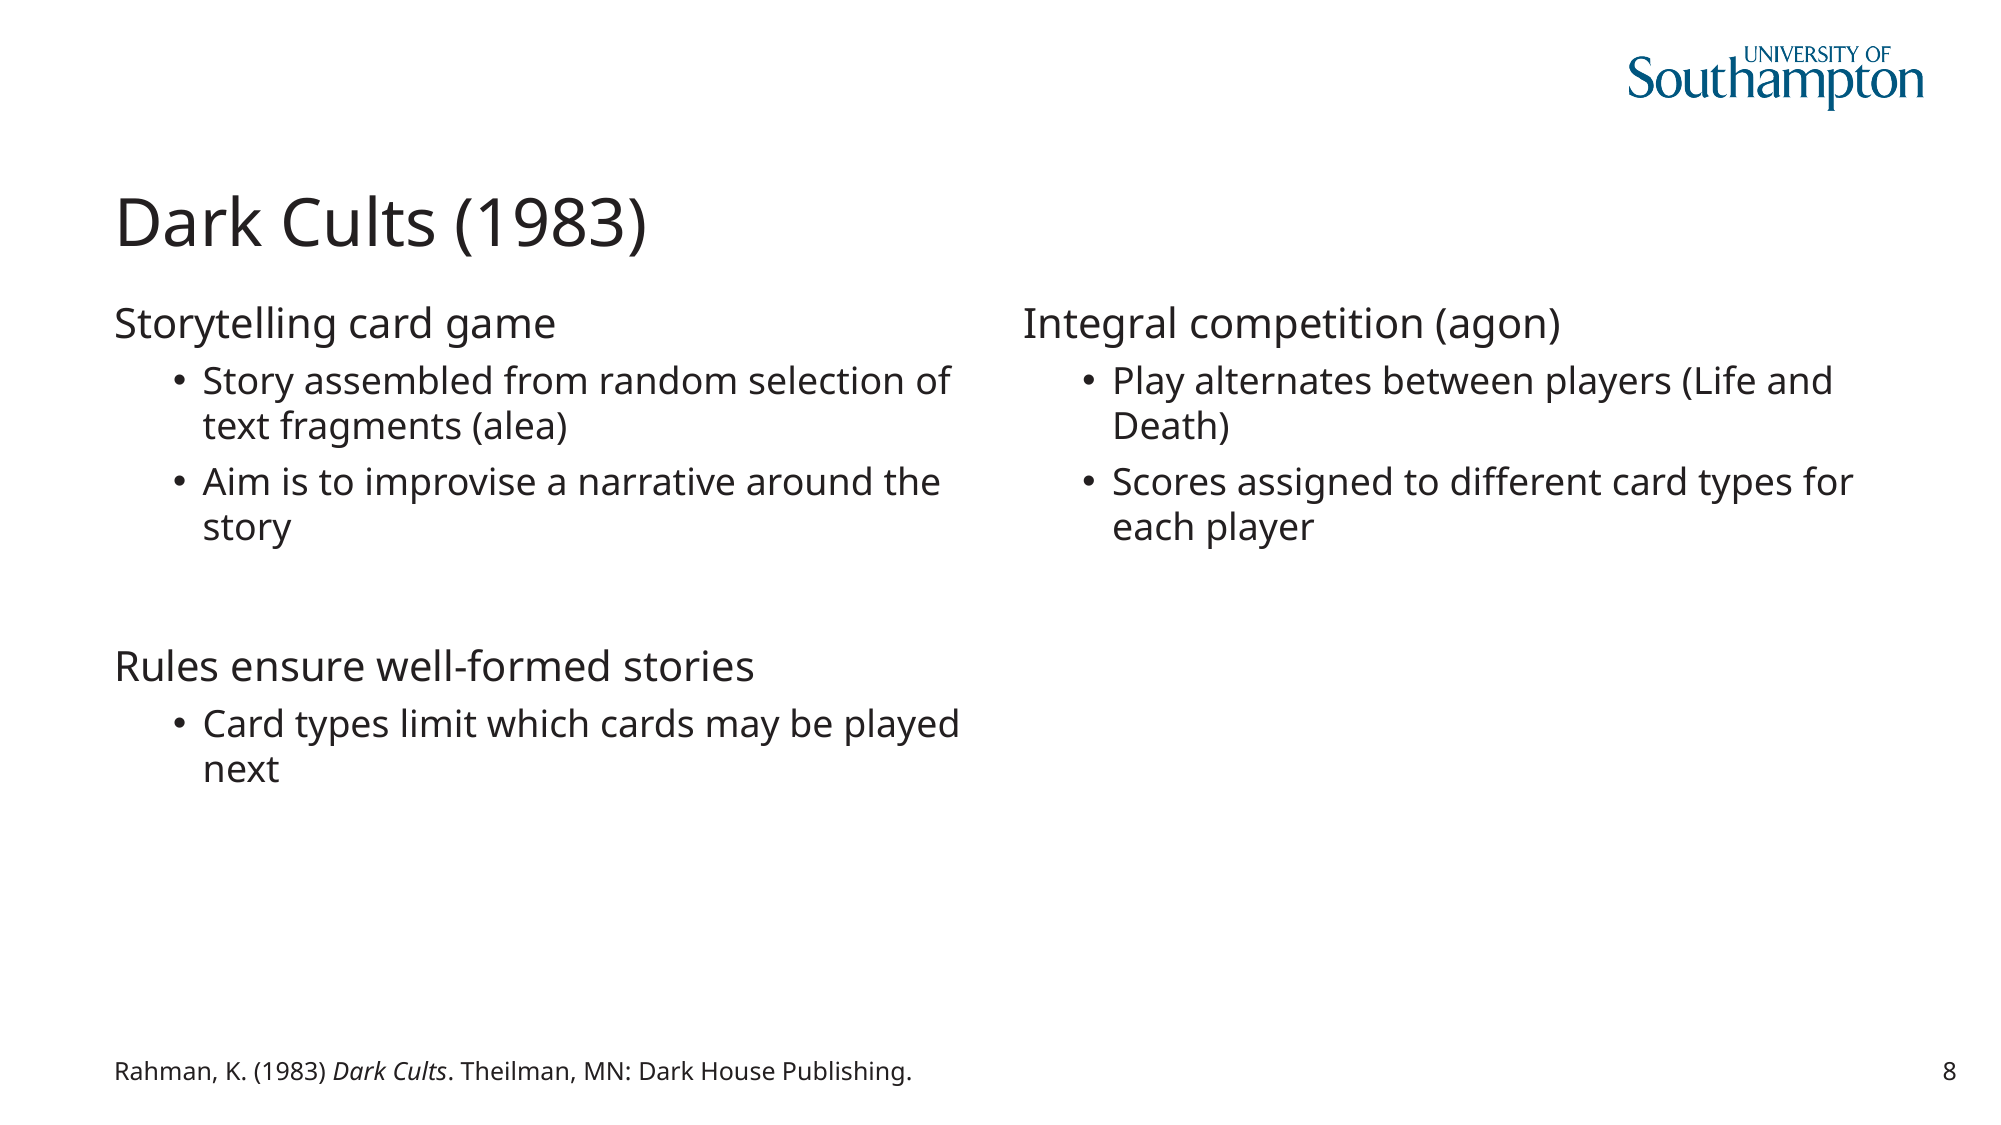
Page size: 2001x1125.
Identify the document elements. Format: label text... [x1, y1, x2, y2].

picture [1629, 46, 1924, 111]
list Integral competition (agon) Play alternates between players (Life and Death) Scores assigned to different card types for each player [1011, 290, 1898, 1024]
list Rahman, K. (1983) Dark Cults. Theilman, MN: Dark House Publishing. [102, 1046, 1898, 1096]
picture [1869, 48, 1877, 60]
list Storytelling card game Story assembled from random selection of text fragments (alea) Aim is to improvise a narrative around the story Rules ensure well-formed stories Card types limit which cards may be played next [102, 290, 989, 1024]
title Dark Cults (1983) [102, 113, 1898, 268]
picture [1629, 71, 1648, 95]
